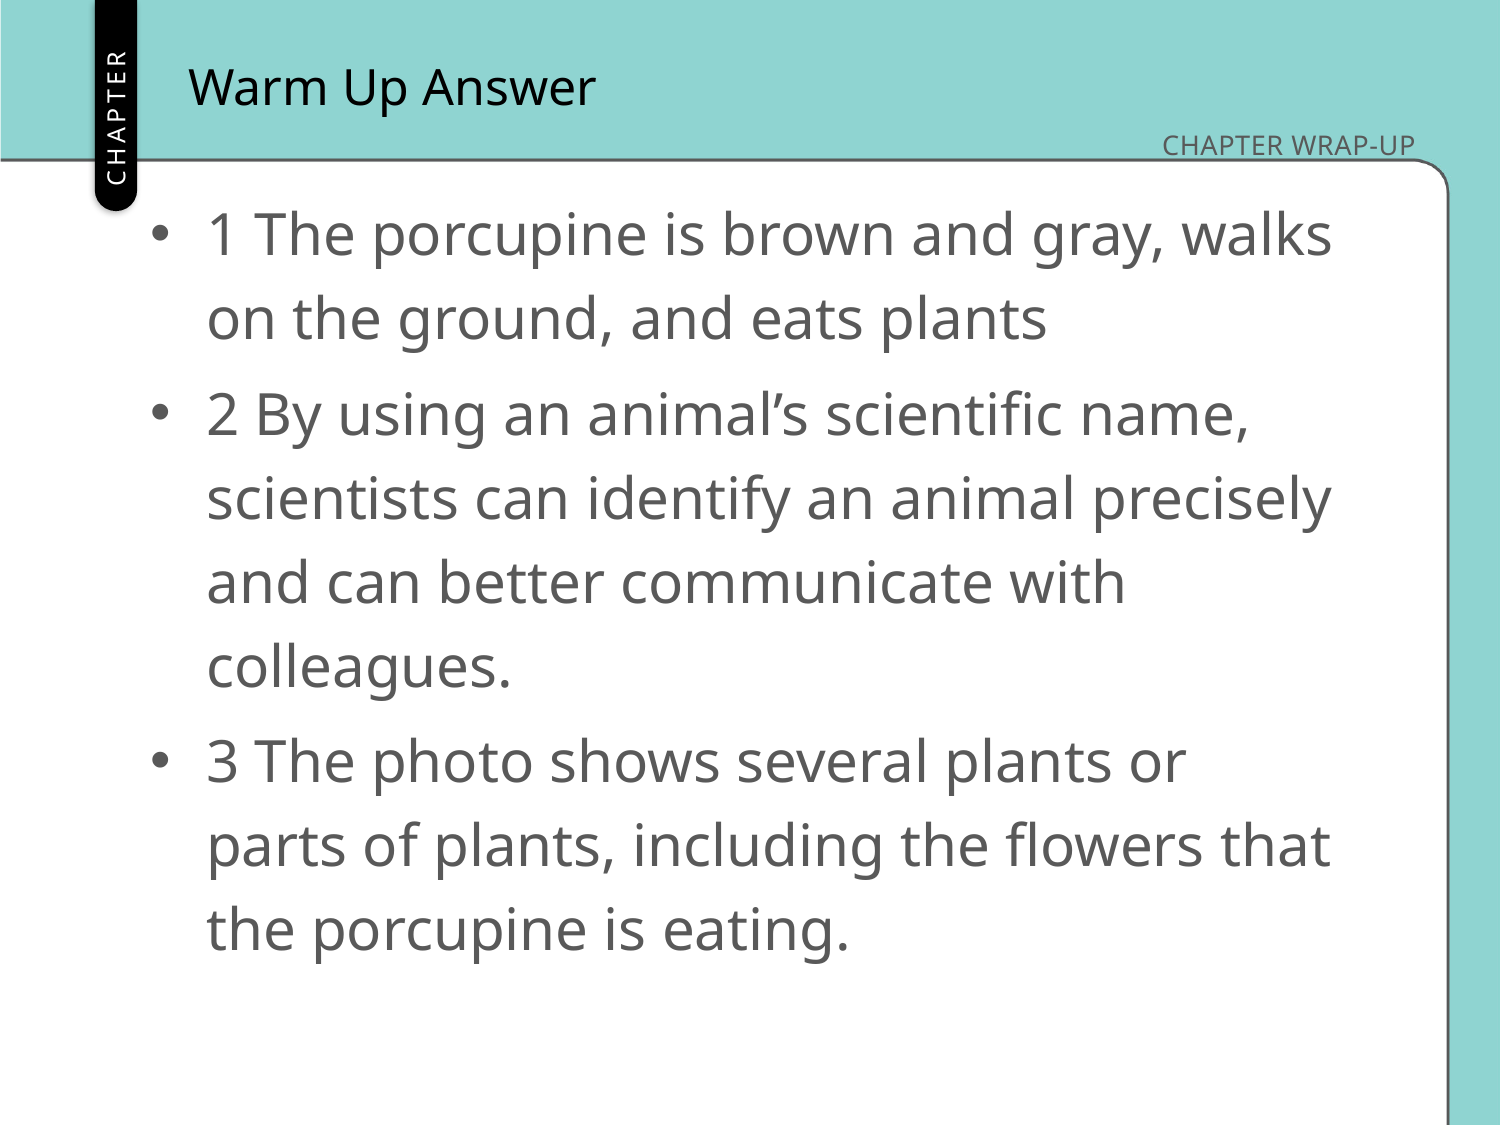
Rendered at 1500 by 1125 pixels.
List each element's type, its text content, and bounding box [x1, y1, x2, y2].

list Warm Up Answer [173, 47, 1459, 125]
list 1 The porcupine is brown and gray, walks on the ground, and eats plants 2 By using an animal’s scientific name, scientists can identify an animal precisely and can better communicate with colleagues. 3 The photo shows several plants or parts of plants, including the flowers that the porcupine is eating. [150, 183, 1354, 1047]
picture [0, 0, 1500, 1125]
